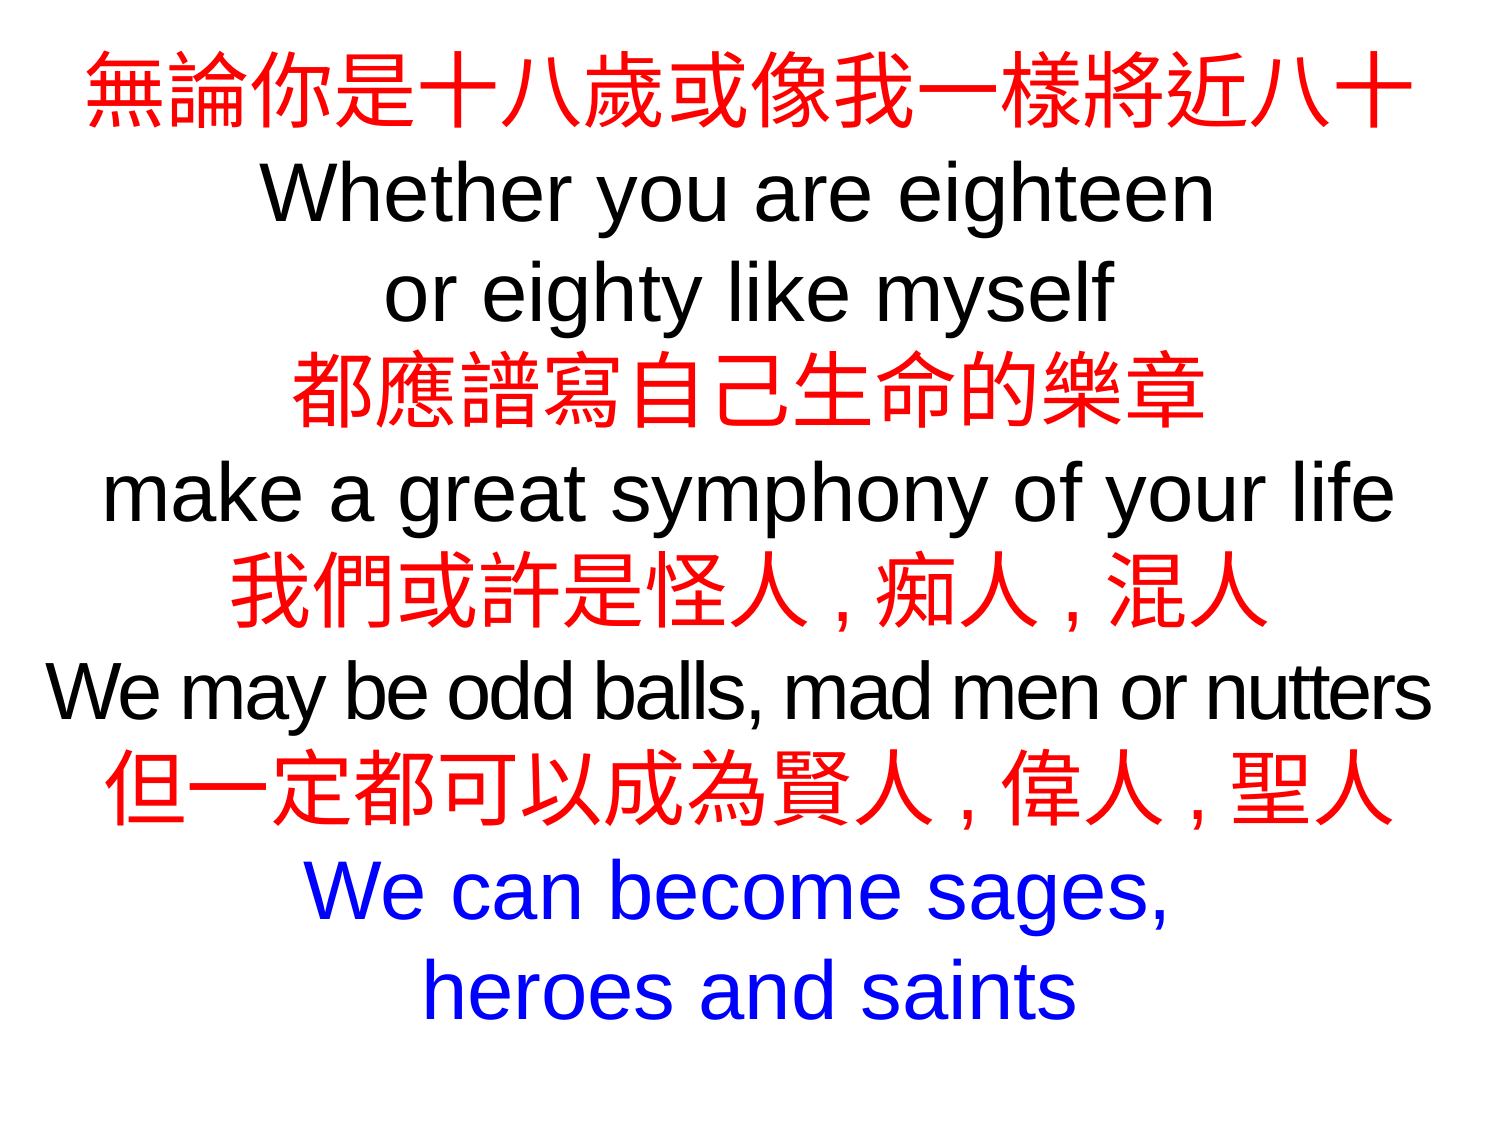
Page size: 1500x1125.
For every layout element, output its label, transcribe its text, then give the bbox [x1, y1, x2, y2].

subtitle 無論你是十八歲或像我一樣將近八十 Whether you are eighteen or eighty like myself 都應譜寫自己生命的樂章 make a great symphony of your life 我們或許是怪人,痴人,混人 We may be odd balls, mad men or nutters 但一定都可以成為賢人,偉人,聖人 We can become sages, heroes and saints [2, 30, 1497, 1106]
